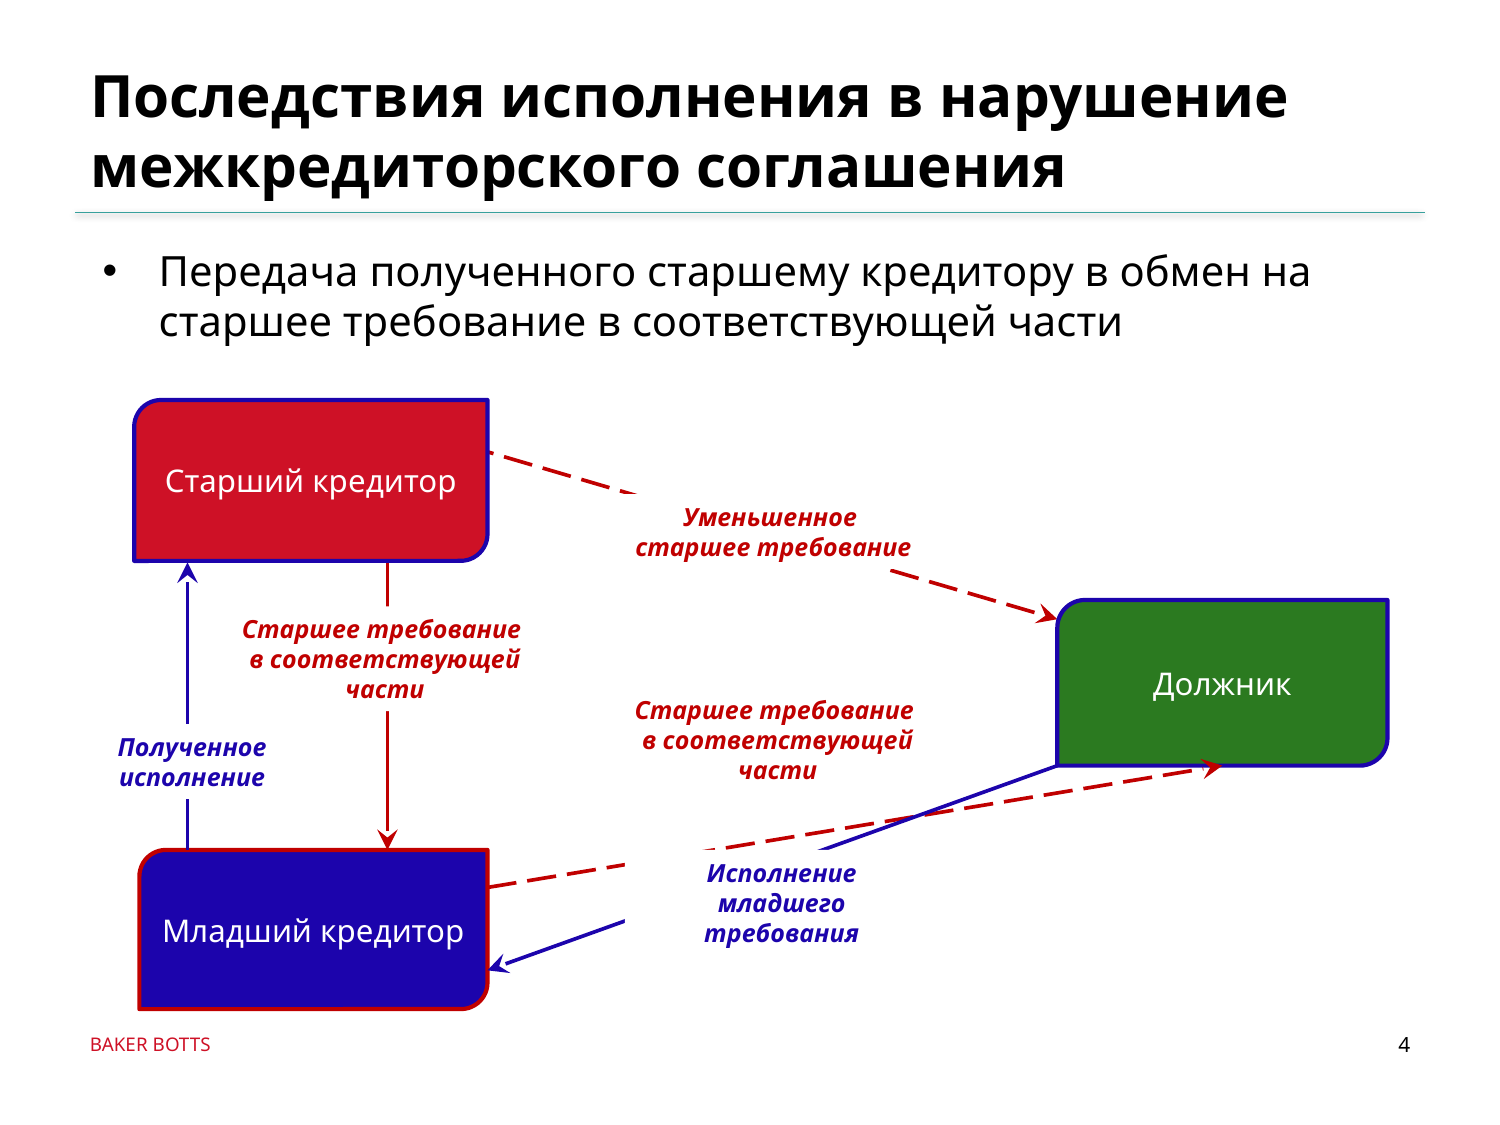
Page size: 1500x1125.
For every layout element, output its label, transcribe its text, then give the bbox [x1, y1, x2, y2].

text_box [487, 765, 1058, 971]
text_box Должник [1055, 597, 1390, 768]
text_box Старшее требование в соответствующей части [391, 606, 550, 712]
slide_number 4 [1074, 1024, 1425, 1103]
text_box Полученное исполнение [97, 724, 183, 799]
title Последствия исполнения в нарушение межкредиторского соглашения [75, 45, 1425, 213]
text_box Старший кредитор [132, 397, 490, 564]
text_box Младший кредитор [137, 847, 490, 1012]
list Передача полученного старшему кредитору в обмен на старшее требование в соответствующей части [87, 237, 1438, 1050]
text_box Полученное исполнение [191, 724, 288, 799]
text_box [487, 682, 1058, 764]
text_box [487, 480, 1058, 620]
text_box Старшее требование в соответствующей части [219, 606, 383, 712]
